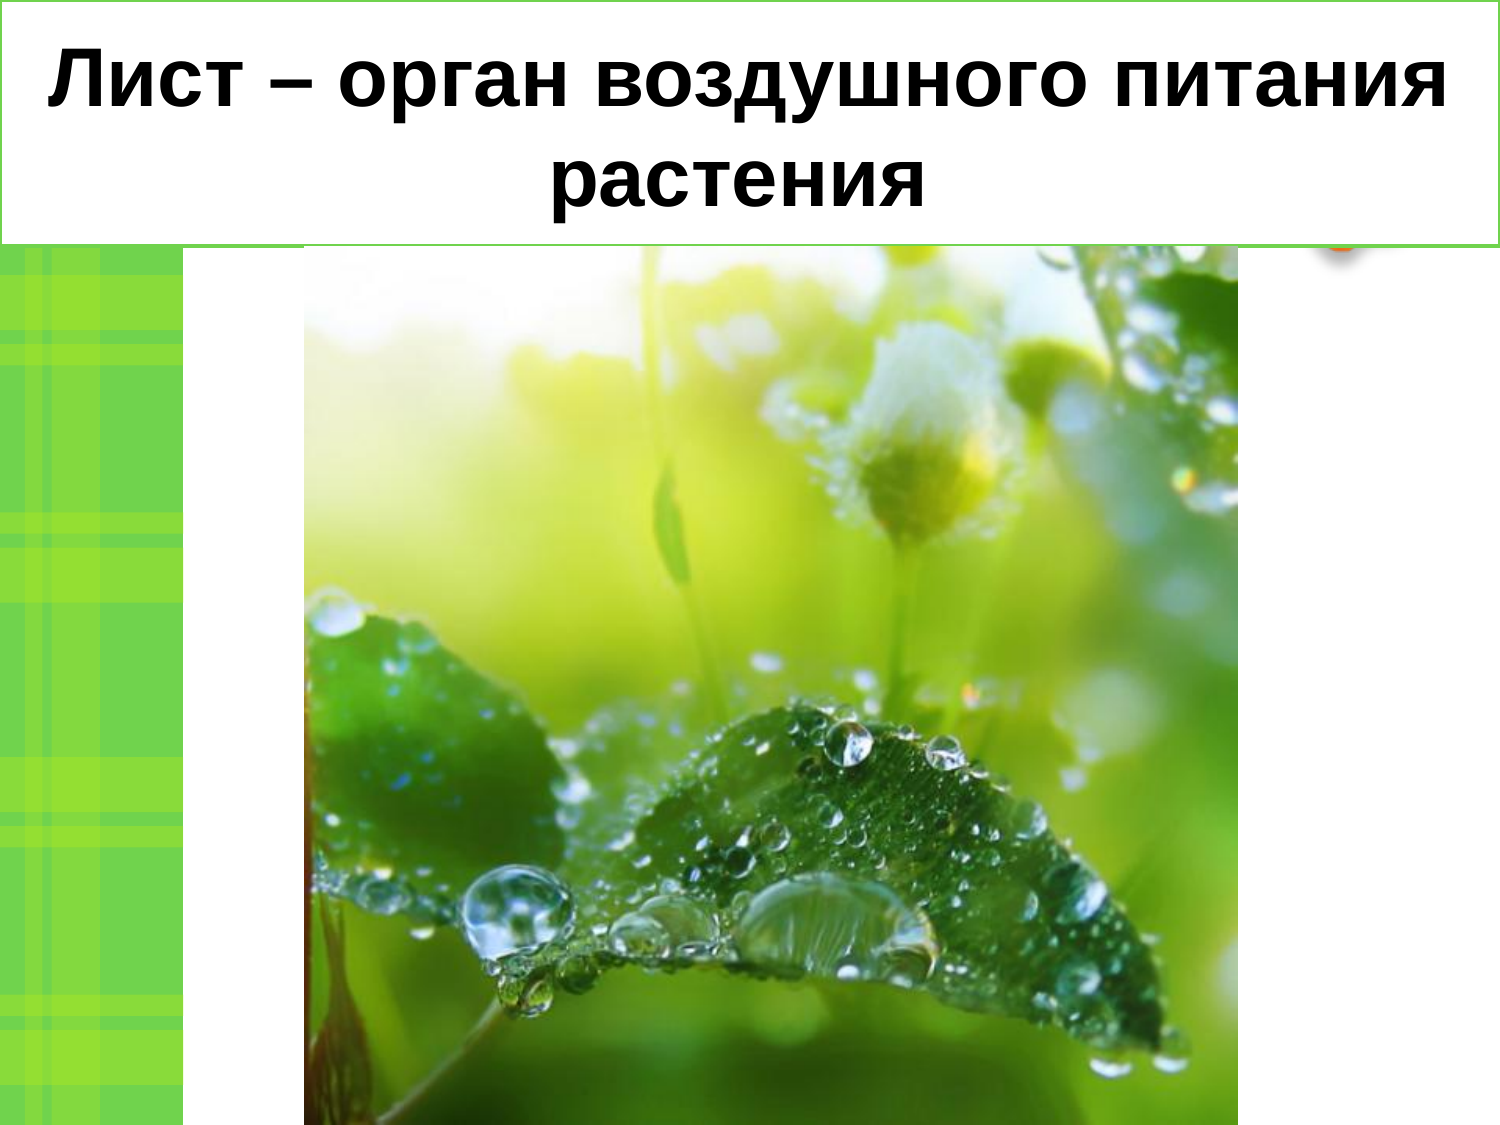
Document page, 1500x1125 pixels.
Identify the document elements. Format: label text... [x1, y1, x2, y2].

picture [304, 245, 1483, 1125]
title Лист – орган воздушного питания растения [0, 0, 1500, 248]
